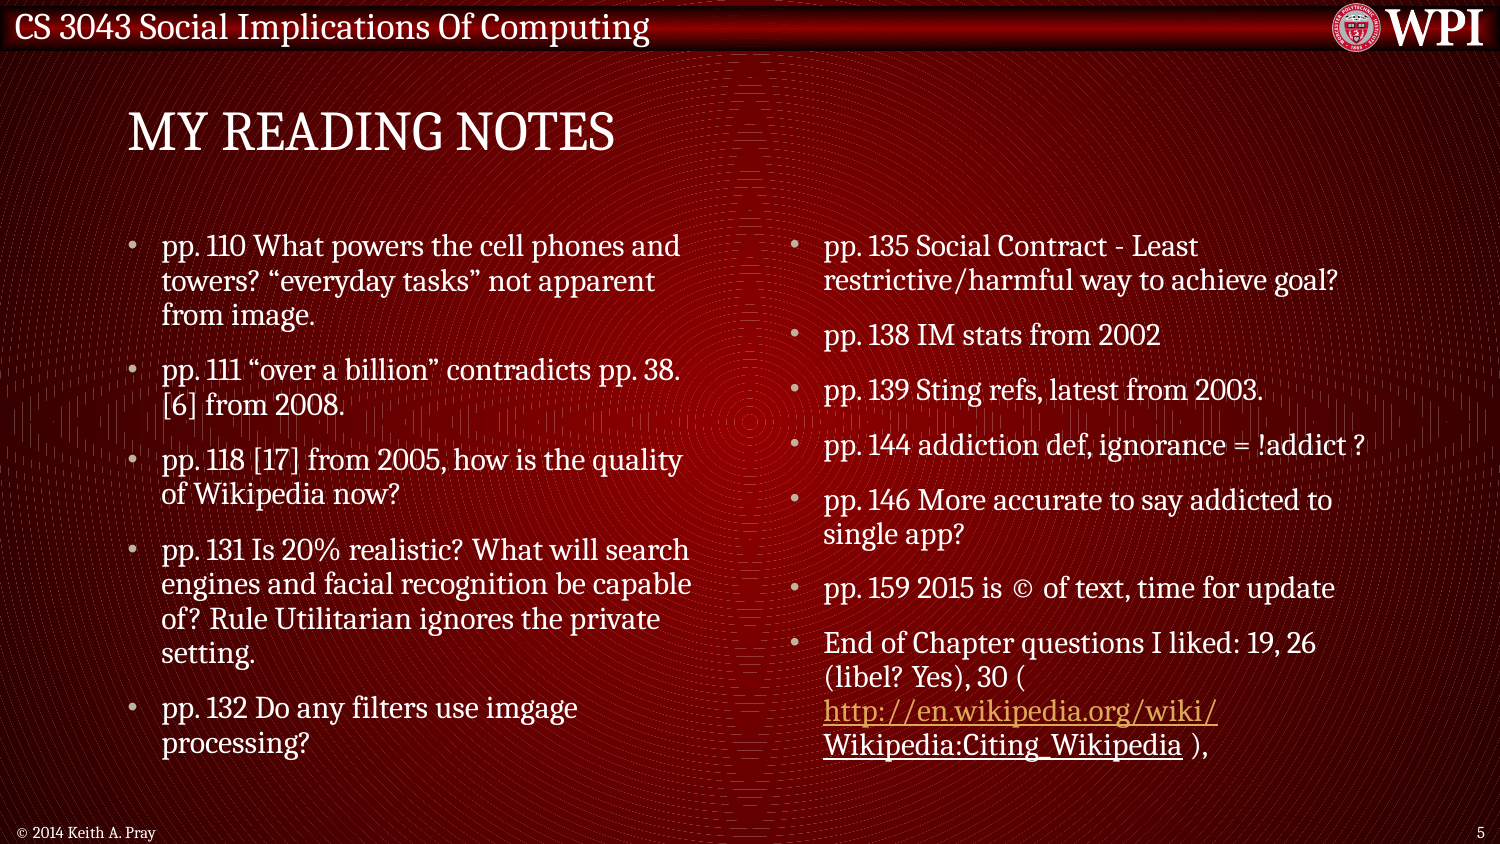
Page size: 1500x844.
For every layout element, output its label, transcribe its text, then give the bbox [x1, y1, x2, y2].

footer © 2014 Keith A. Pray [0, 819, 913, 844]
list pp. 135 Social Contract - Least restrictive/harmful way to achieve goal? pp. 138 IM stats from 2002 pp. 139 Sting refs, latest from 2003. pp. 144 addiction def, ignorance = !addict ? pp. 146 More accurate to say addicted to single app? pp. 159 2015 is © of text, time for update End of Chapter questions I liked: 19, 26 (libel? Yes), 30 (http://en.wikipedia.org/wiki/Wikipedia:Citing_Wikipedia ), [774, 221, 1388, 772]
picture [1332, 3, 1483, 52]
title My Reading Notes [112, 59, 1388, 210]
list pp. 110 What powers the cell phones and towers? “everyday tasks” not apparent from image. pp. 111 “over a billion” contradicts pp. 38. [6] from 2008. pp. 118 [17] from 2005, how is the quality of Wikipedia now? pp. 131 Is 20% realistic? What will search engines and facial recognition be capable of? Rule Utilitarian ignores the private setting. pp. 132 Do any filters use imgage processing? [112, 221, 725, 772]
slide_number 5 [1397, 819, 1500, 844]
